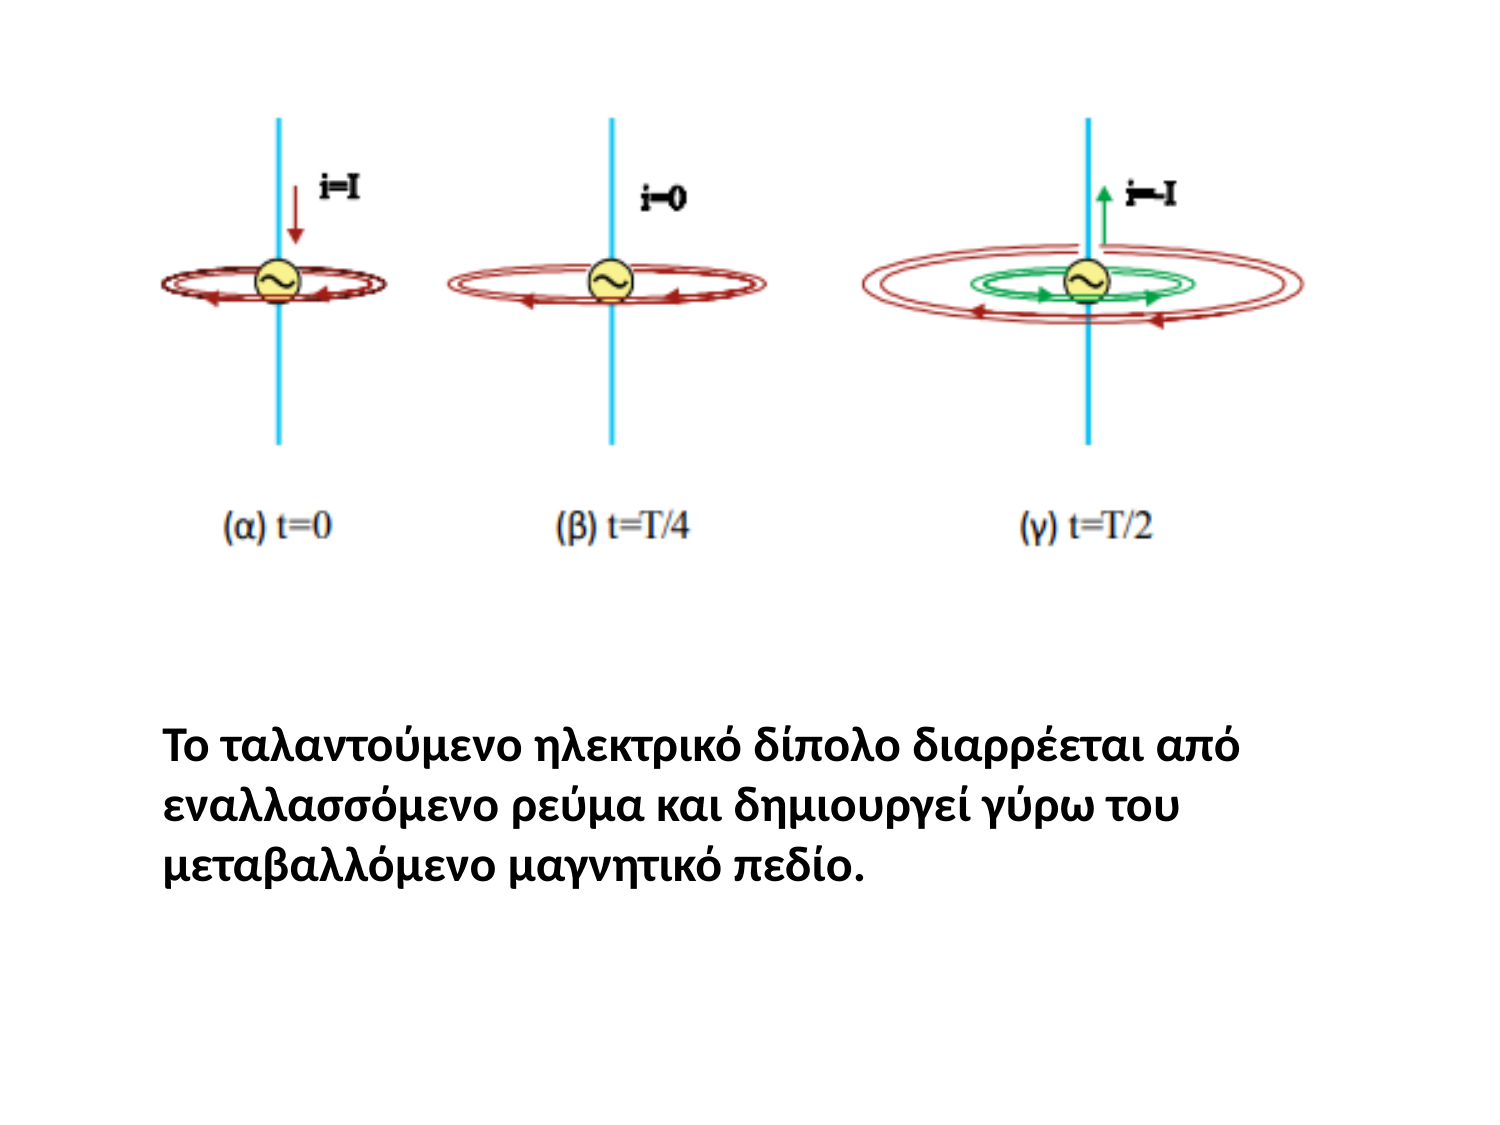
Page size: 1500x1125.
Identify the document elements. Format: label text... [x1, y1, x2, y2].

text_box Το ταλαντούμενο ηλεκτρικό δίπολο διαρρέεται από εναλλασσόμενο ρεύμα και δημιουργεί γύρω του μεταβαλλόμενο μαγνητικό πεδίο. [147, 704, 1353, 899]
picture [147, 101, 1353, 587]
